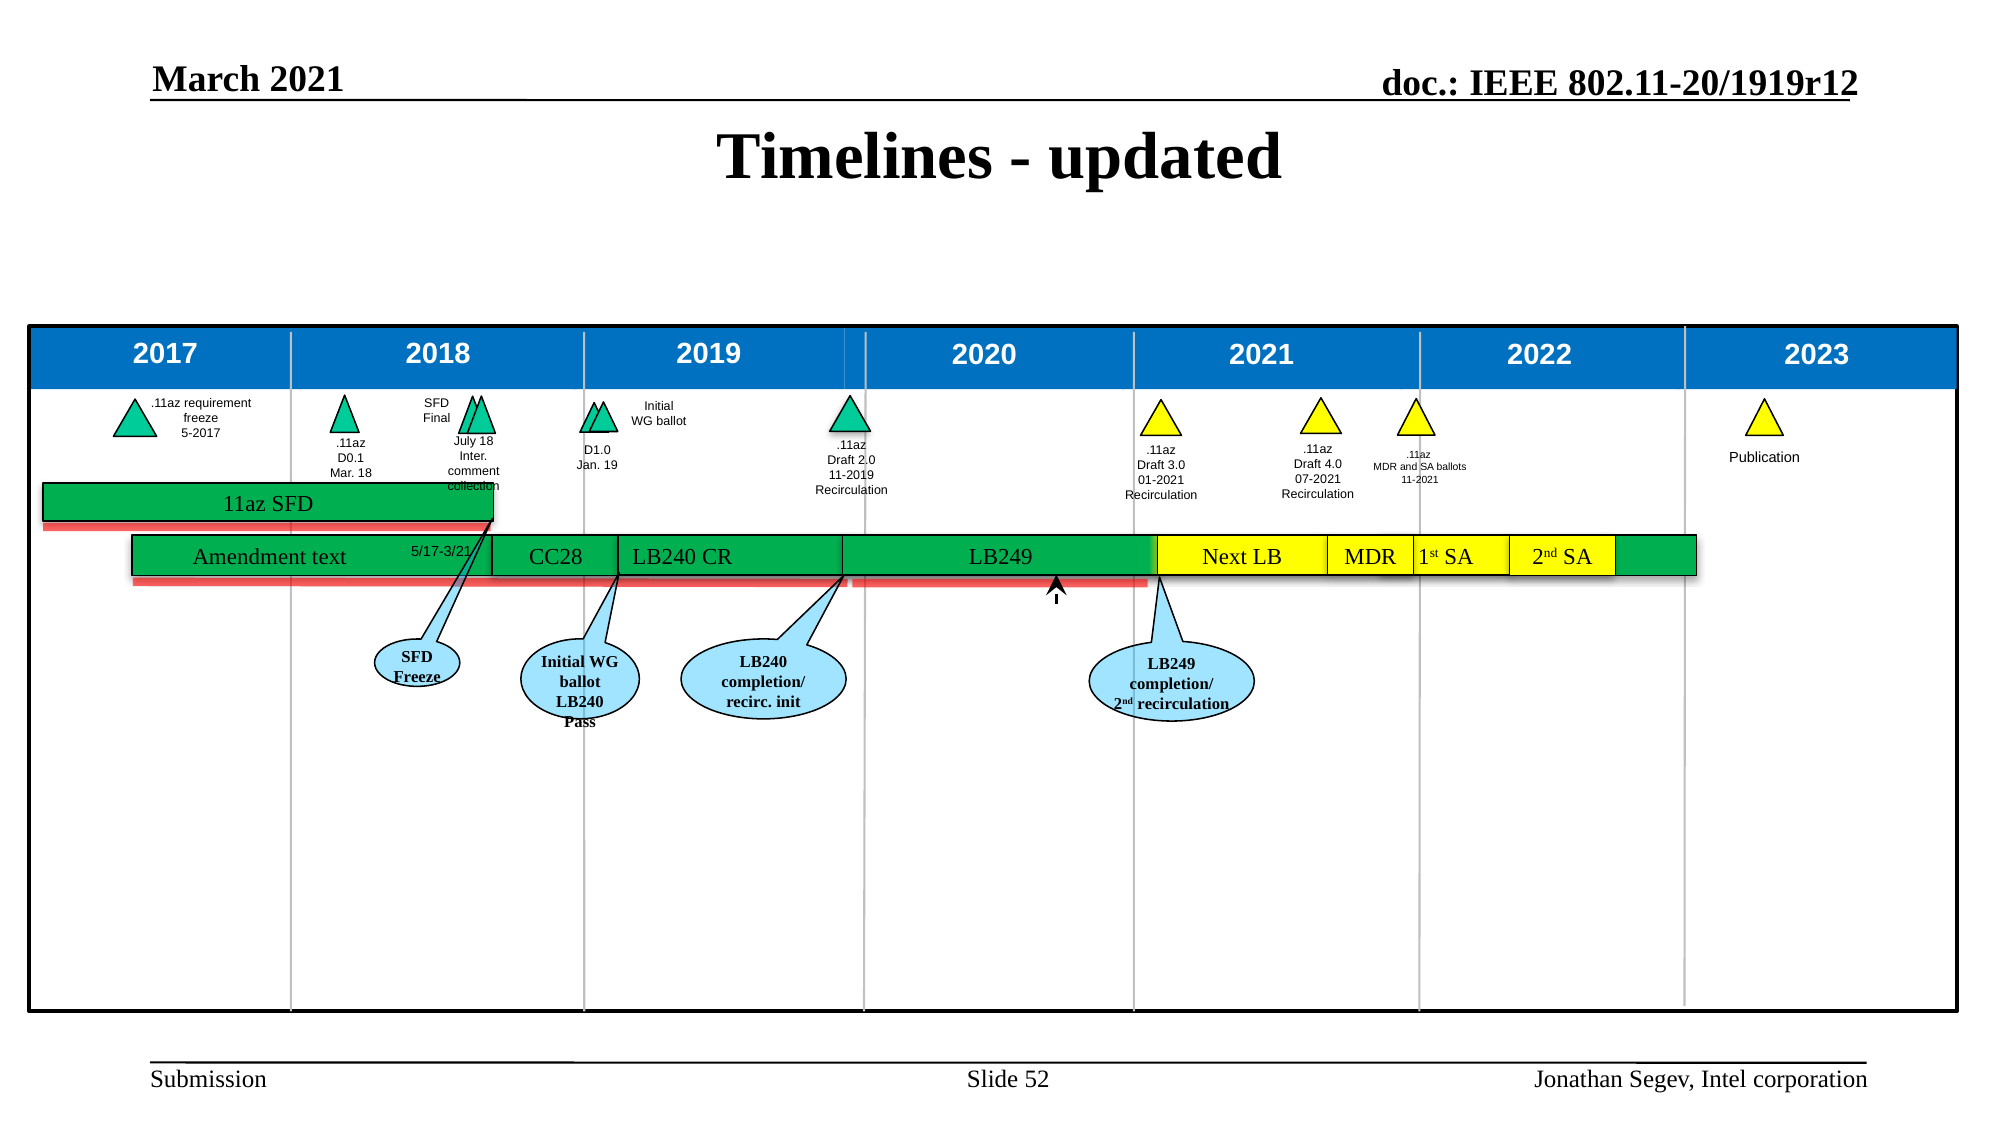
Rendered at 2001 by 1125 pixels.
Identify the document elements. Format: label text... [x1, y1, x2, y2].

title Timelines - updated [149, 112, 1850, 193]
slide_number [152, 54, 563, 100]
text_box [1690, 390, 1957, 1012]
text_box Amendment text [1690, 534, 1697, 576]
text_box [29, 326, 288, 1012]
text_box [1107, 397, 1831, 510]
text_box 2023 [1688, 328, 1957, 390]
text_box [113, 399, 157, 437]
text_box .11az requirement freeze 5-2017 [122, 388, 280, 448]
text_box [290, 326, 1686, 1012]
text_box Amendment text [131, 536, 285, 576]
footer Jonathan Segev, Intel corporation [1171, 1061, 1869, 1093]
text_box 11az SFD [42, 482, 285, 522]
slide_number Slide 52 [950, 1061, 1067, 1123]
